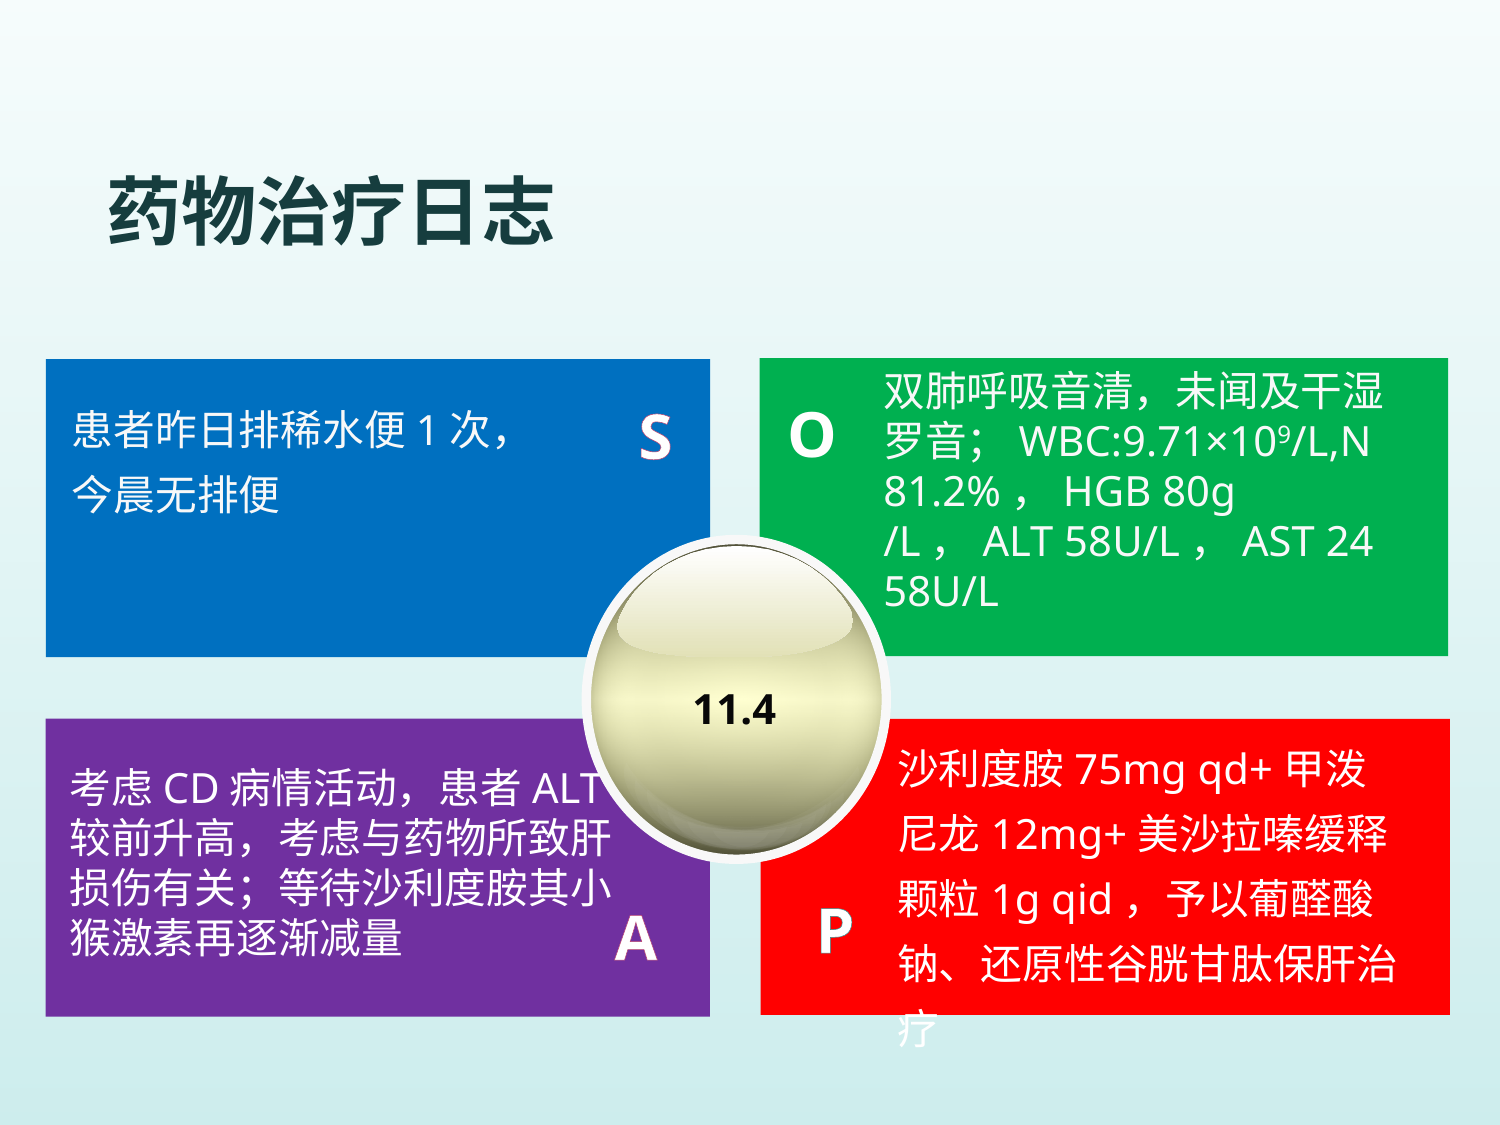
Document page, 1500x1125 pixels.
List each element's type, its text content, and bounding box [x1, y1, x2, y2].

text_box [45, 357, 1450, 1017]
title 药物治疗日志 [91, 76, 1217, 264]
